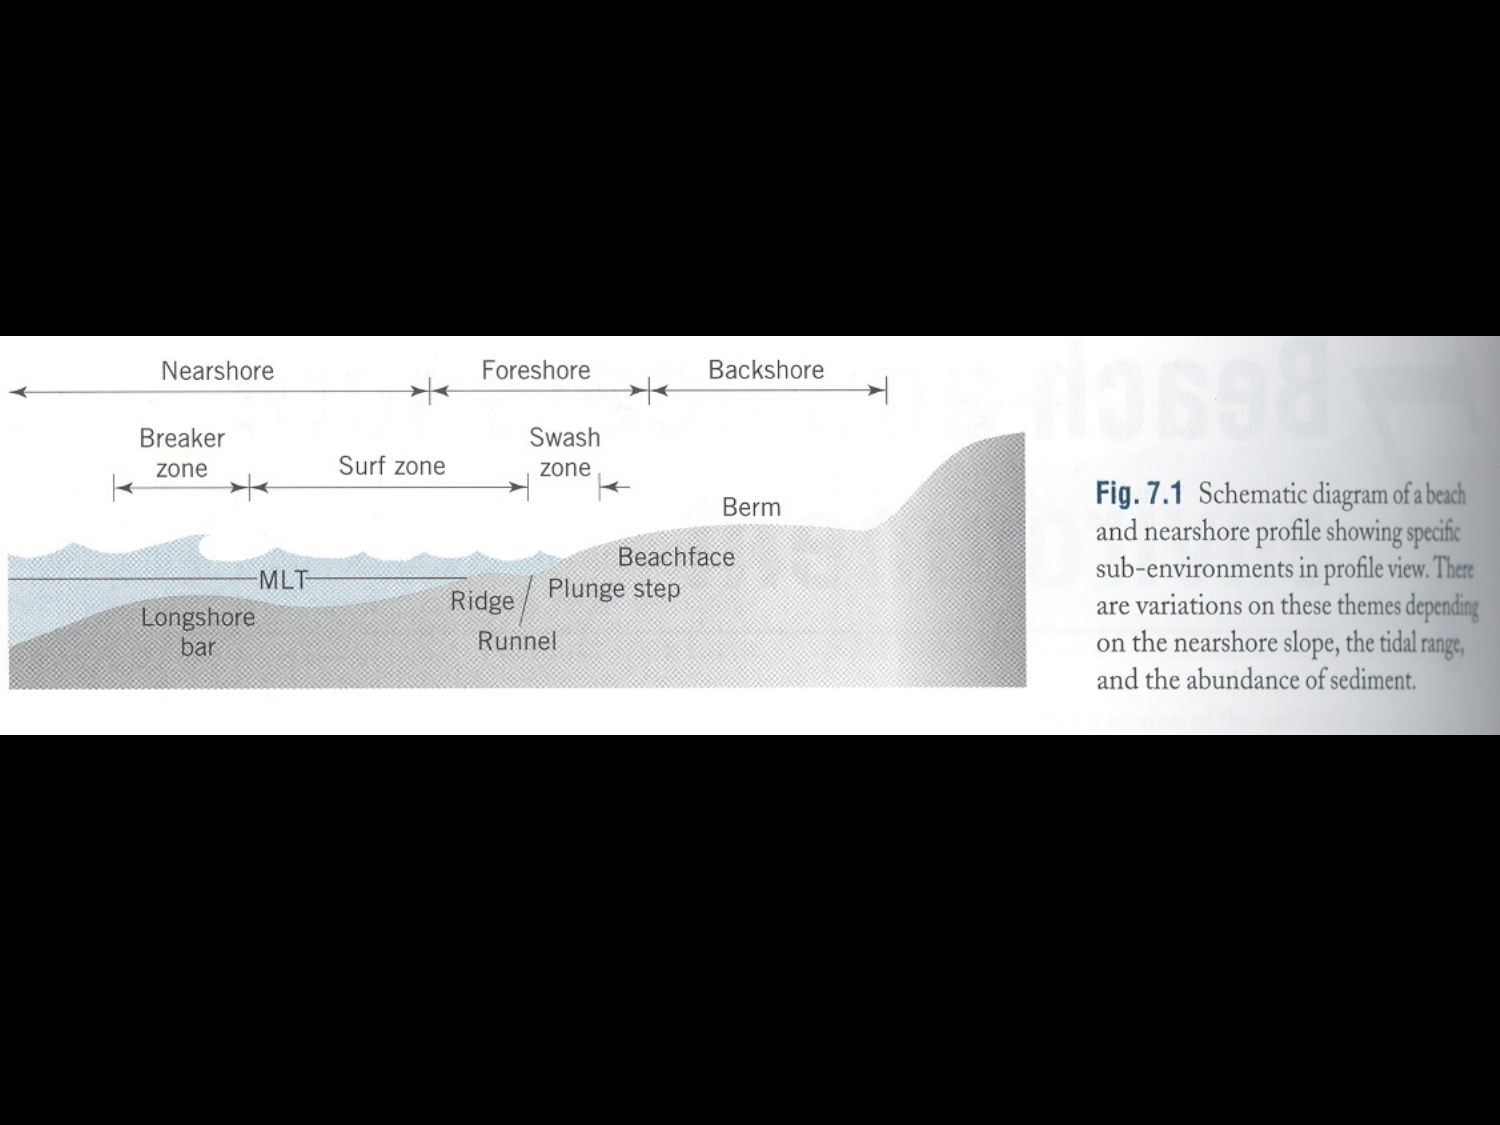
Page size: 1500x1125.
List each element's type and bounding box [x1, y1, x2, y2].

picture [0, 336, 1500, 735]
